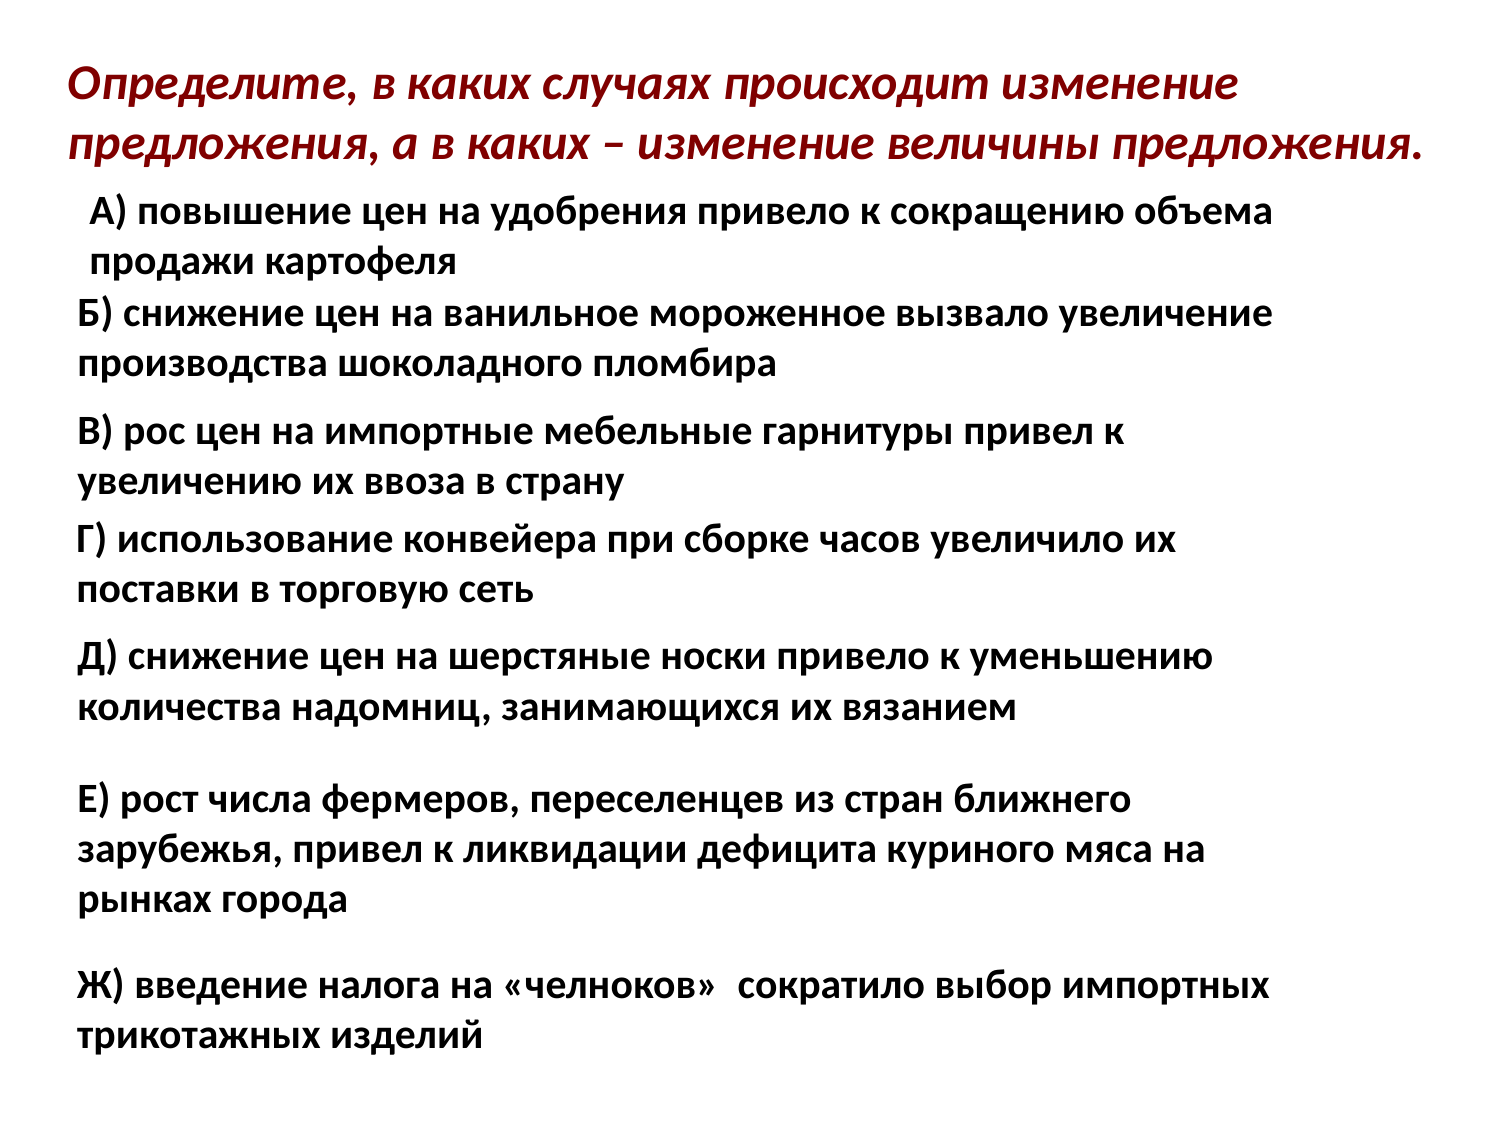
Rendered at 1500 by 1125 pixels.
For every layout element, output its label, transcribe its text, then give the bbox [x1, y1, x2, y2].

text_box Б) снижение цен на ванильное мороженное вызвало увеличение производства шоколадного пломбира [62, 277, 1299, 393]
text_box Определите, в каких случаях происходит изменение предложения, а в каких – изменение величины предложения. [53, 42, 1500, 178]
text_box А) повышение цен на удобрения привело к сокращению объема продажи картофеля [74, 175, 1299, 277]
text_box Ж) введение налога на «челноков» сократило выбор импортных трикотажных изделий [62, 949, 1296, 1064]
text_box Е) рост числа фермеров, переселенцев из стран ближнего зарубежья, привел к ликвидации дефицита куриного мяса на рынках города [62, 763, 1231, 929]
text_box Г) использование конвейера при сборке часов увеличило их поставки в торговую сеть [61, 503, 1202, 619]
text_box Д) снижение цен на шерстяные носки привело к уменьшению количества надомниц, занимающихся их вязанием [62, 621, 1239, 736]
text_box В) рос цен на импортные мебельные гарнитуры привел к увеличению их ввоза в страну [62, 395, 1150, 503]
